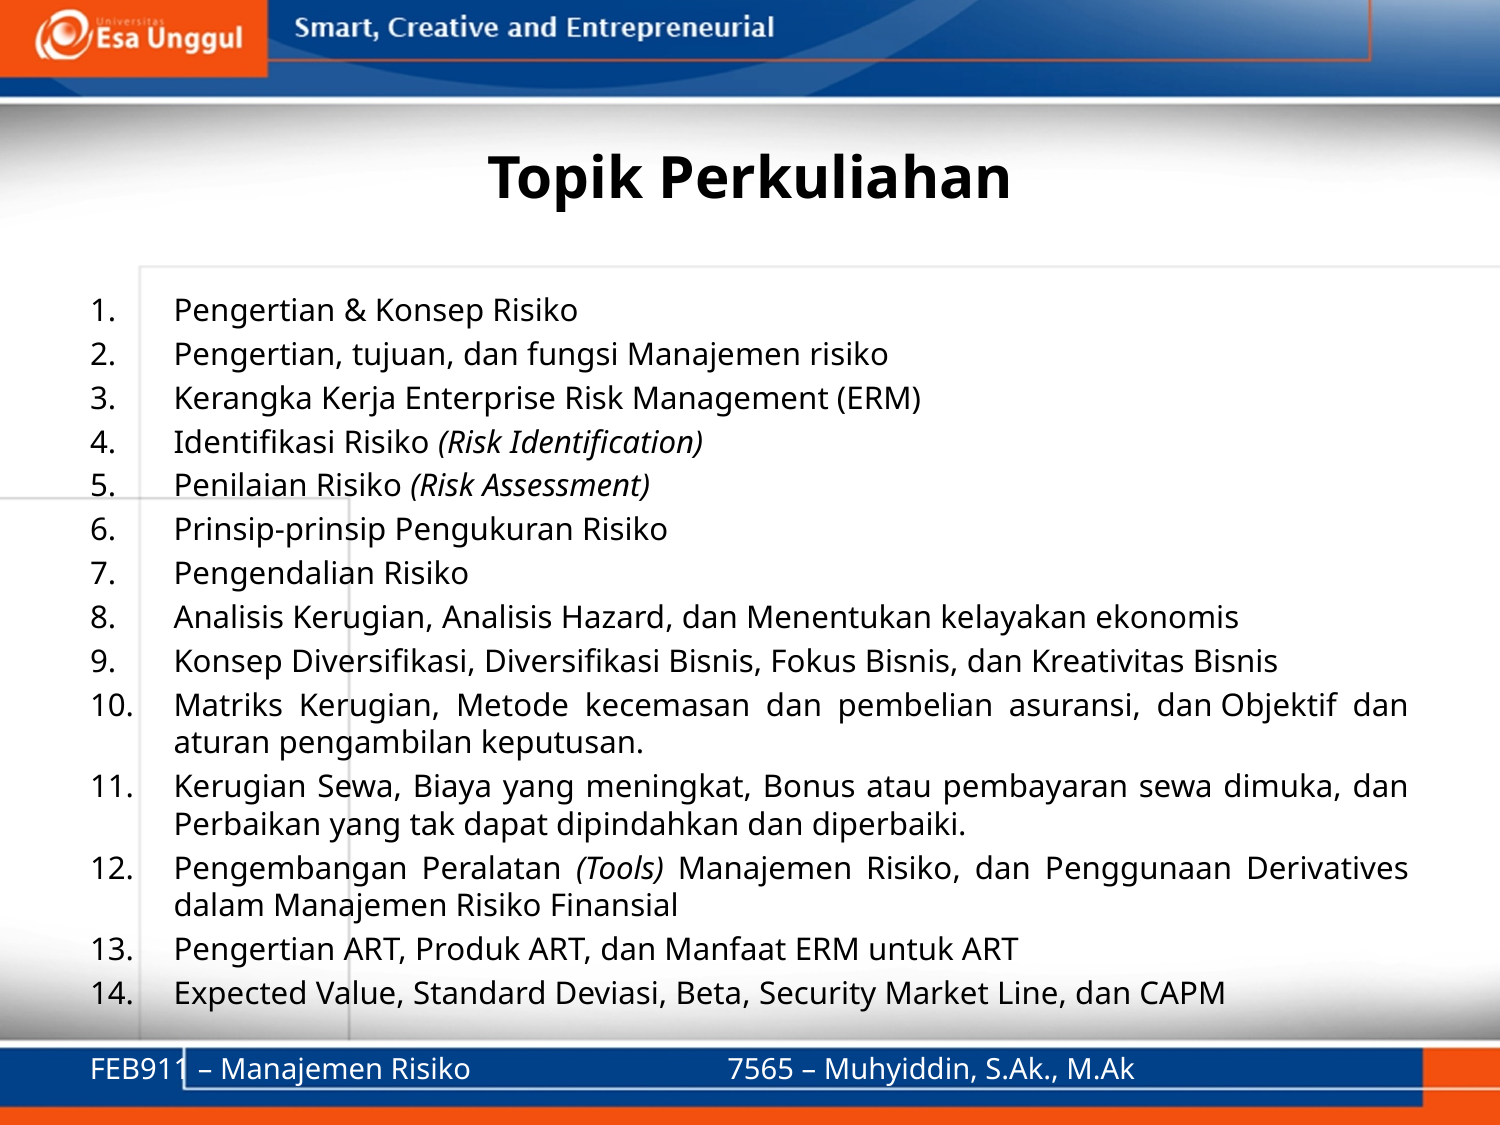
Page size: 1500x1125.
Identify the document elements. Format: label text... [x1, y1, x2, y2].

footer 7565 – Muhyiddin, S.Ak., M.Ak [712, 1042, 1188, 1103]
picture [0, 0, 1500, 1125]
list Pengertian & Konsep Risiko Pengertian, tujuan, dan fungsi Manajemen risiko Kerangka Kerja Enterprise Risk Management (ERM) Identifikasi Risiko (Risk Identification) Penilaian Risiko (Risk Assessment) Prinsip-prinsip Pengukuran Risiko Pengendalian Risiko Analisis Kerugian, Analisis Hazard, dan Menentukan kelayakan ekonomis Konsep Diversifikasi, Diversifikasi Bisnis, Fokus Bisnis, dan Kreativitas Bisnis Matriks Kerugian, Metode kecemasan dan pembelian asuransi, dan Objektif dan aturan pengambilan keputusan. Kerugian Sewa, Biaya yang meningkat, Bonus atau pembayaran sewa dimuka, dan Perbaikan yang tak dapat dipindahkan dan diperbaiki. Pengembangan Peralatan (Tools) Manajemen Risiko, dan Penggunaan Derivatives dalam Manajemen Risiko Finansial Pengertian ART, Produk ART, dan Manfaat ERM untuk ART Expected Value, Standard Deviasi, Beta, Security Market Line, dan CAPM [75, 282, 1425, 1025]
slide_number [75, 1042, 645, 1103]
title Topik Perkuliahan [75, 99, 1425, 250]
